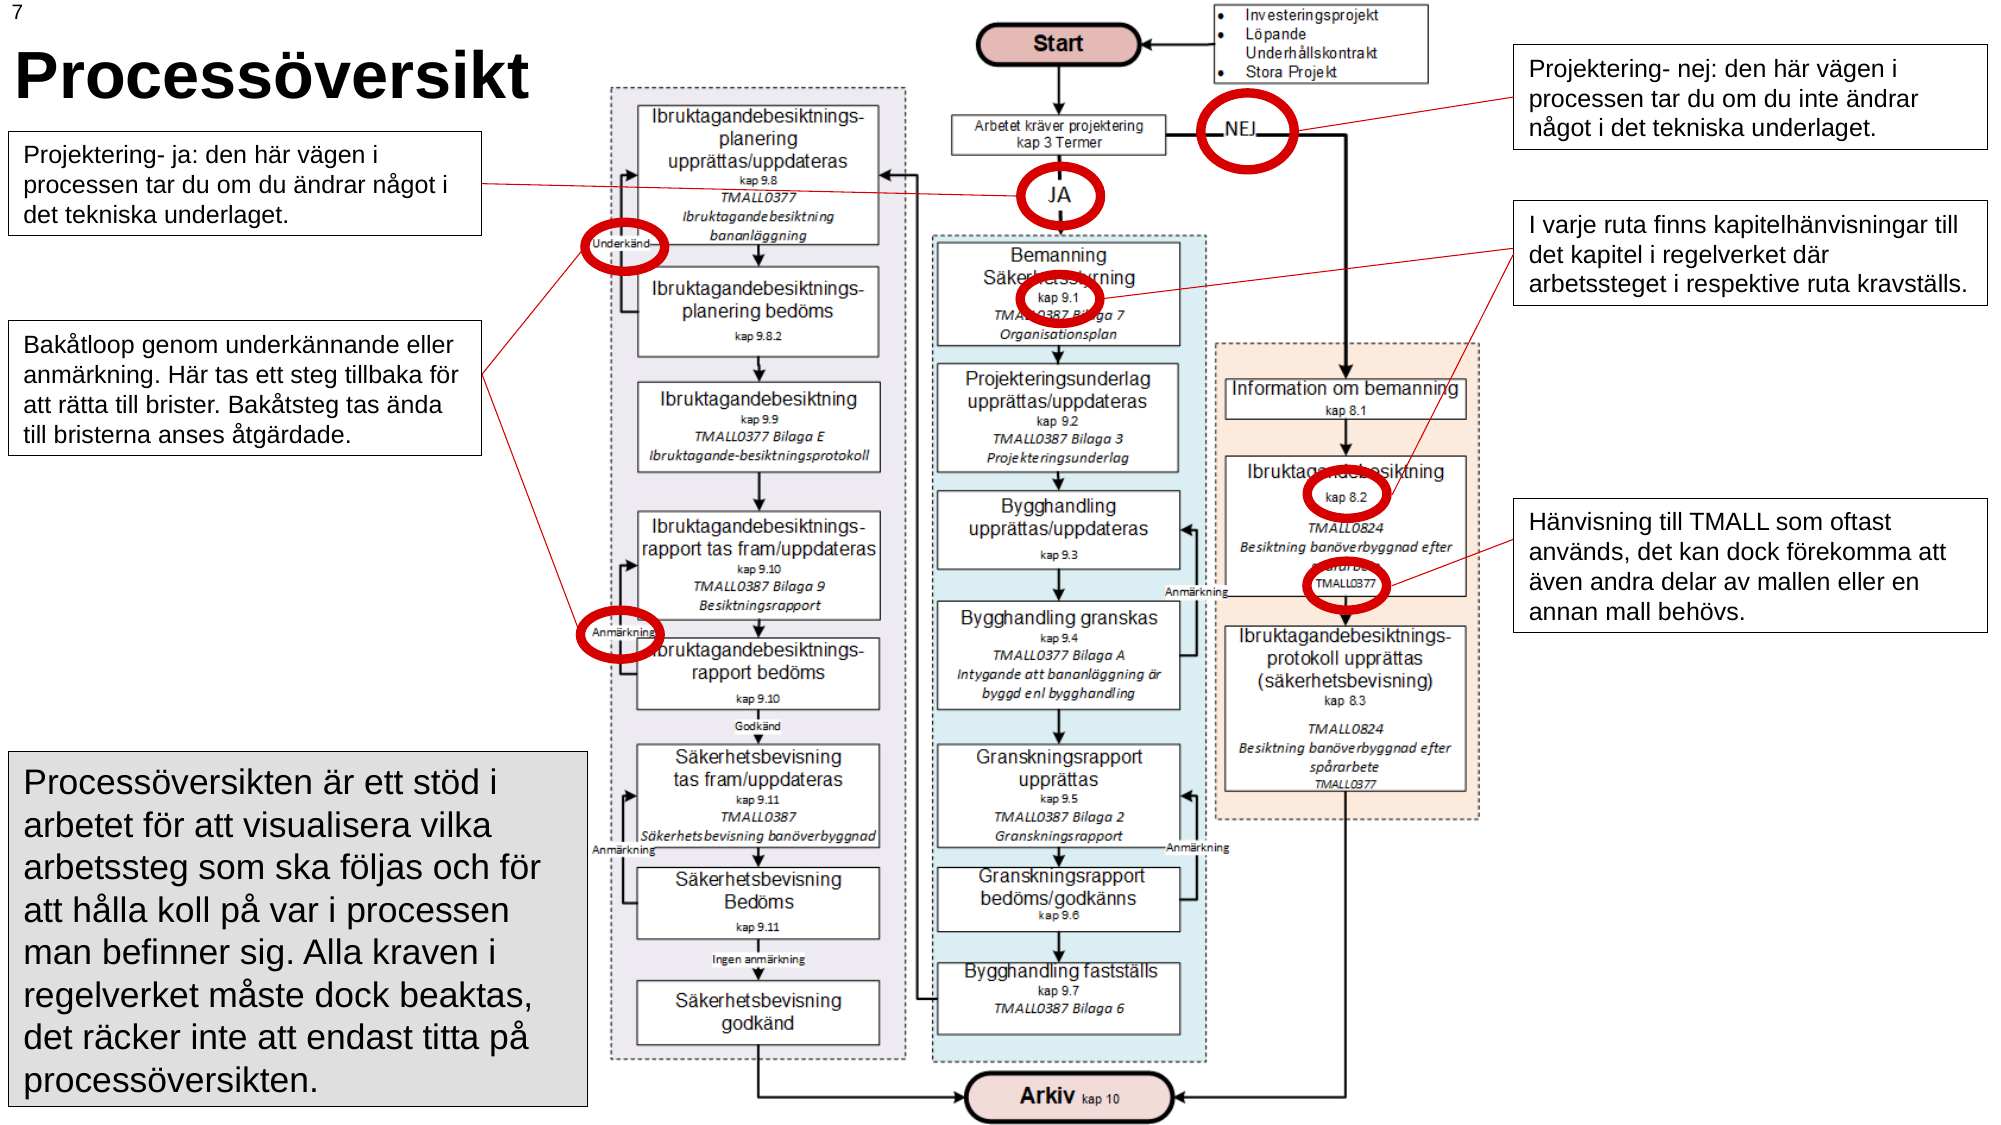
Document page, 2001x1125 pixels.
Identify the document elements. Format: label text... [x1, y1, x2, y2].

text_box I varje ruta finns kapitelhänvisningar till det kapitel i regelverket där arbetssteget i respektive ruta kravställs. [1513, 200, 1988, 306]
slide_number 7 [0, 0, 82, 41]
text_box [1099, 248, 1514, 299]
text_box Processöversikten är ett stöd i arbetet för att visualisera vilka arbetssteg som ska följas och för att hålla koll på var i processen man befinner sig. Alla kraven i regelverket måste dock beaktas, det räcker inte att endast titta på processöversikten. [8, 751, 584, 1107]
text_box Bakåtloop genom underkännande eller anmärkning. Här tas ett steg tillbaka för att rätta till brister. Bakåtsteg tas ända till bristerna anses åtgärdade. [8, 320, 482, 456]
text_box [482, 184, 1021, 197]
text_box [1392, 253, 1514, 495]
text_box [481, 374, 581, 635]
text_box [1392, 539, 1514, 586]
text_box [579, 622, 584, 647]
text_box Hänvisning till TMALL som oftast används, det kan dock förekomma att även andra delar av mallen eller en annan mall behövs. [1513, 498, 1988, 633]
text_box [482, 246, 585, 375]
picture [584, 0, 1480, 1125]
title Processöversikt [0, 3, 584, 151]
text_box Projektering- nej: den här vägen i processen tar du om du inte ändrar något i det tekniska underlaget. [1513, 44, 1988, 150]
text_box Projektering- ja: den här vägen i processen tar du om du ändrar något i det tekniska underlaget. [8, 131, 482, 236]
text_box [1294, 97, 1514, 132]
